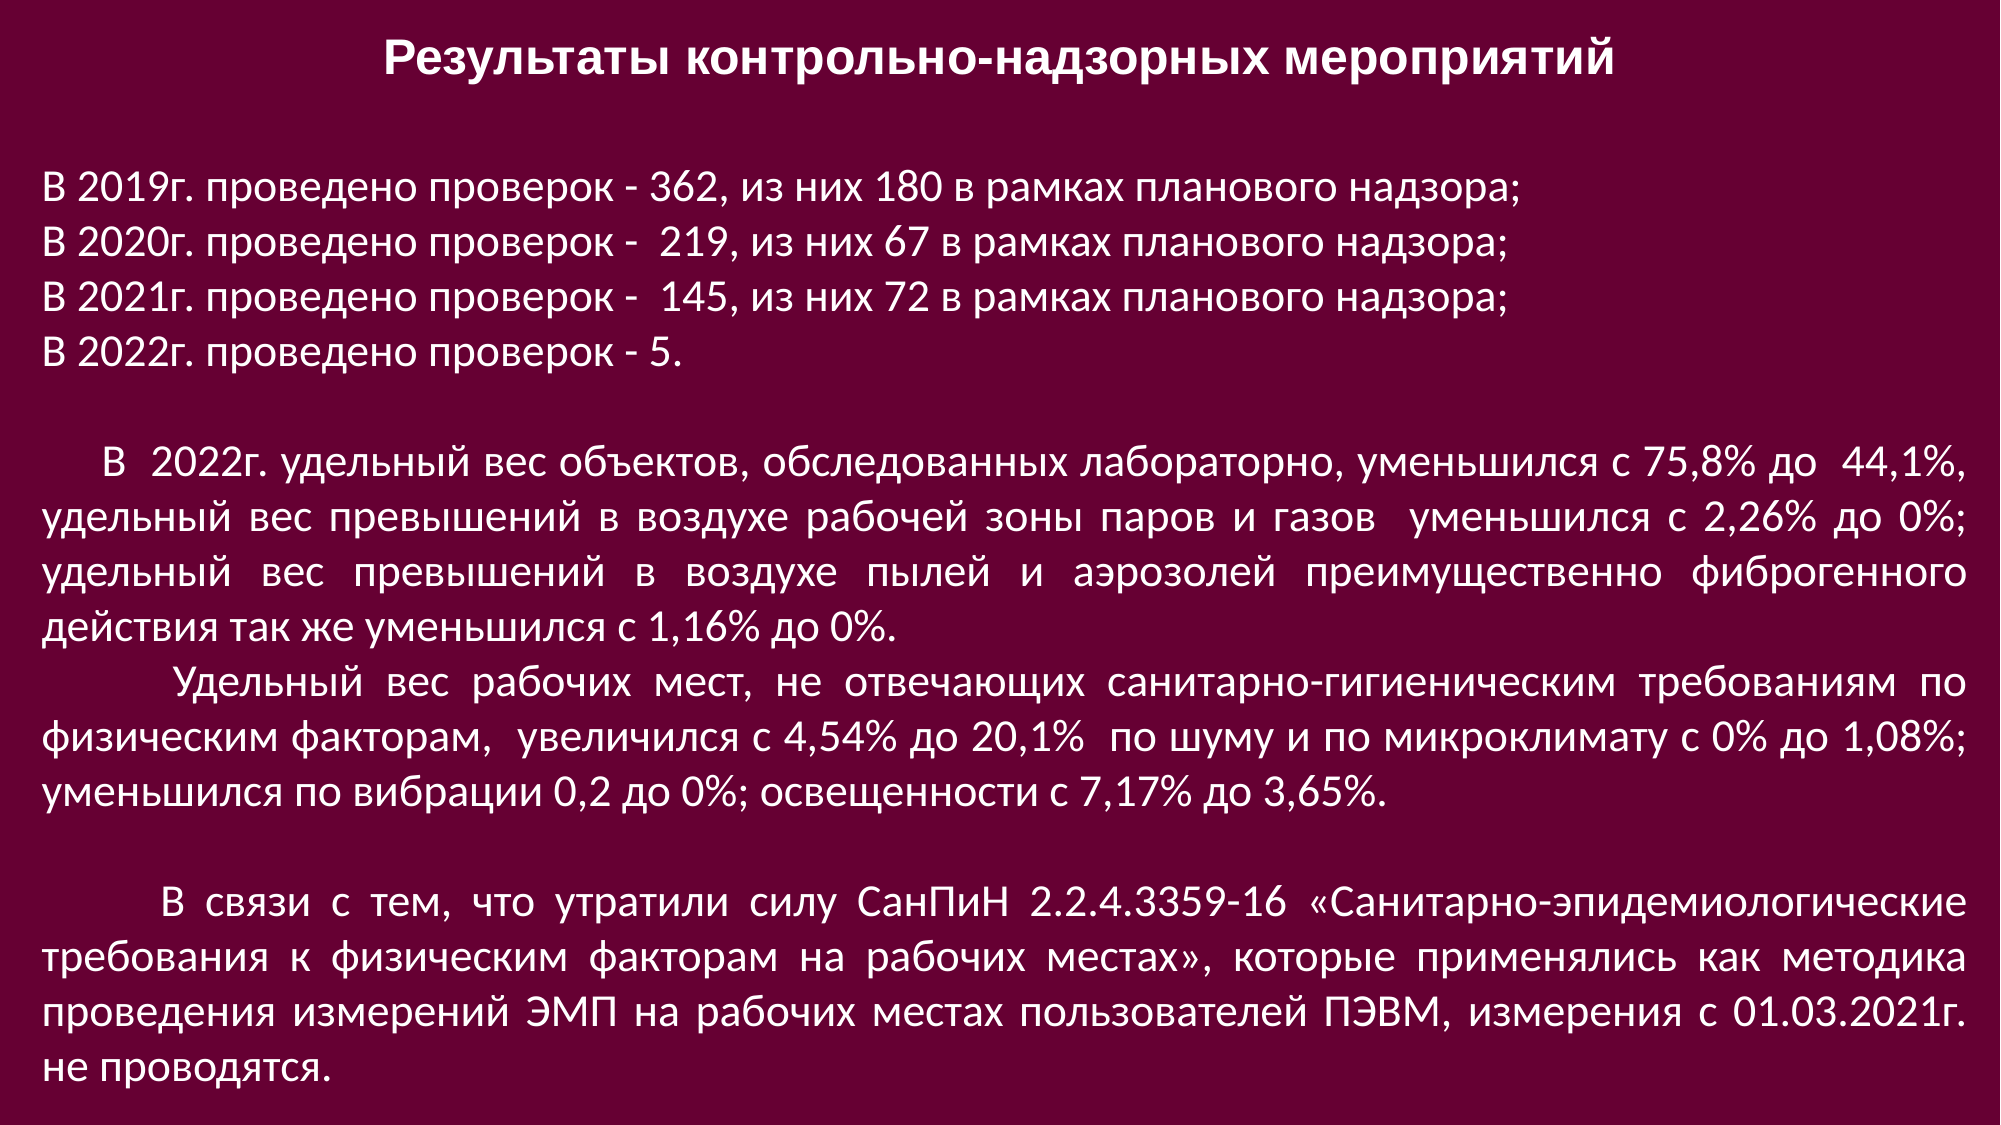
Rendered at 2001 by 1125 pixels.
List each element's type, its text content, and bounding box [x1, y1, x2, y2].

text_box В 2019г. проведено проверок - 362, из них 180 в рамках планового надзора; В 2020г. проведено проверок - 219, из них 67 в рамках планового надзора; В 2021г. проведено проверок - 145, из них 72 в рамках планового надзора; В 2022г. проведено проверок - 5. В 2022г. удельный вес объектов, обследованных лабораторно, уменьшился с 75,8% до 44,1%, удельный вес превышений в воздухе рабочей зоны паров и газов уменьшился с 2,26% до 0%; удельный вес превышений в воздухе пылей и аэрозолей преимущественно фиброгенного действия так же уменьшился с 1,16% до 0%. Удельный вес рабочих мест, не отвечающих санитарно-гигиеническим требованиям по физическим факторам, увеличился с 4,54% до 20,1% по шуму и по микроклимату с 0% до 1,08%; уменьшился по вибрации 0,2 до 0%; освещенности с 7,17% до 3,65%. В связи с тем, что утратили силу СанПиН 2.2.4.3359-16 «Санитарно-эпидемиологические требования к физическим факторам на рабочих местах», которые применялись как методика проведения измерений ЭМП на рабочих местах пользователей ПЭВМ, измерения с 01.03.2021г. не проводятся. [26, 148, 1984, 1098]
text_box Результаты контрольно-надзорных мероприятий [0, 17, 2000, 92]
